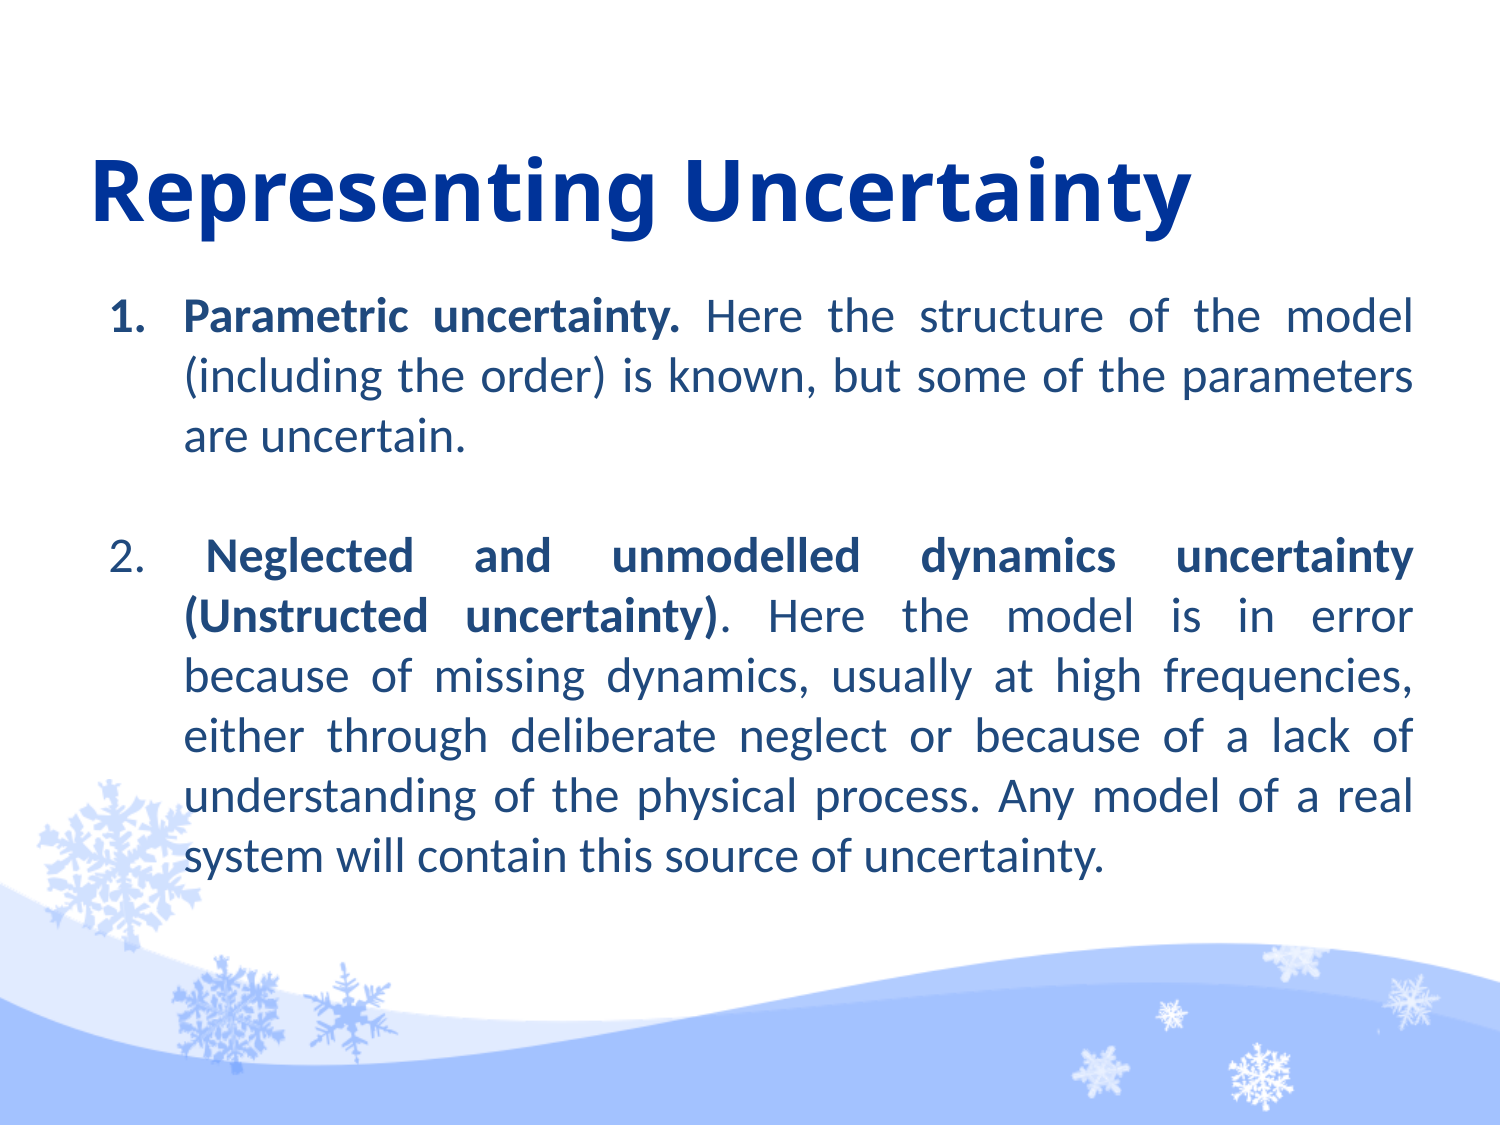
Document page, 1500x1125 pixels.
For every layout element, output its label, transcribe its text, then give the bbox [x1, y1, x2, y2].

text_box Parametric uncertainty. Here the structure of the model (including the order) is known, but some of the parameters are uncertain. 2. Neglected and unmodelled dynamics uncertainty (Unstructed uncertainty). Here the model is in error because of missing dynamics, usually at high frequencies, either through deliberate neglect or because of a lack of understanding of the physical process. Any model of a real system will contain this source of uncertainty. [93, 274, 1430, 890]
title Representing Uncertainty [73, 93, 1424, 282]
picture [0, 779, 1500, 1125]
